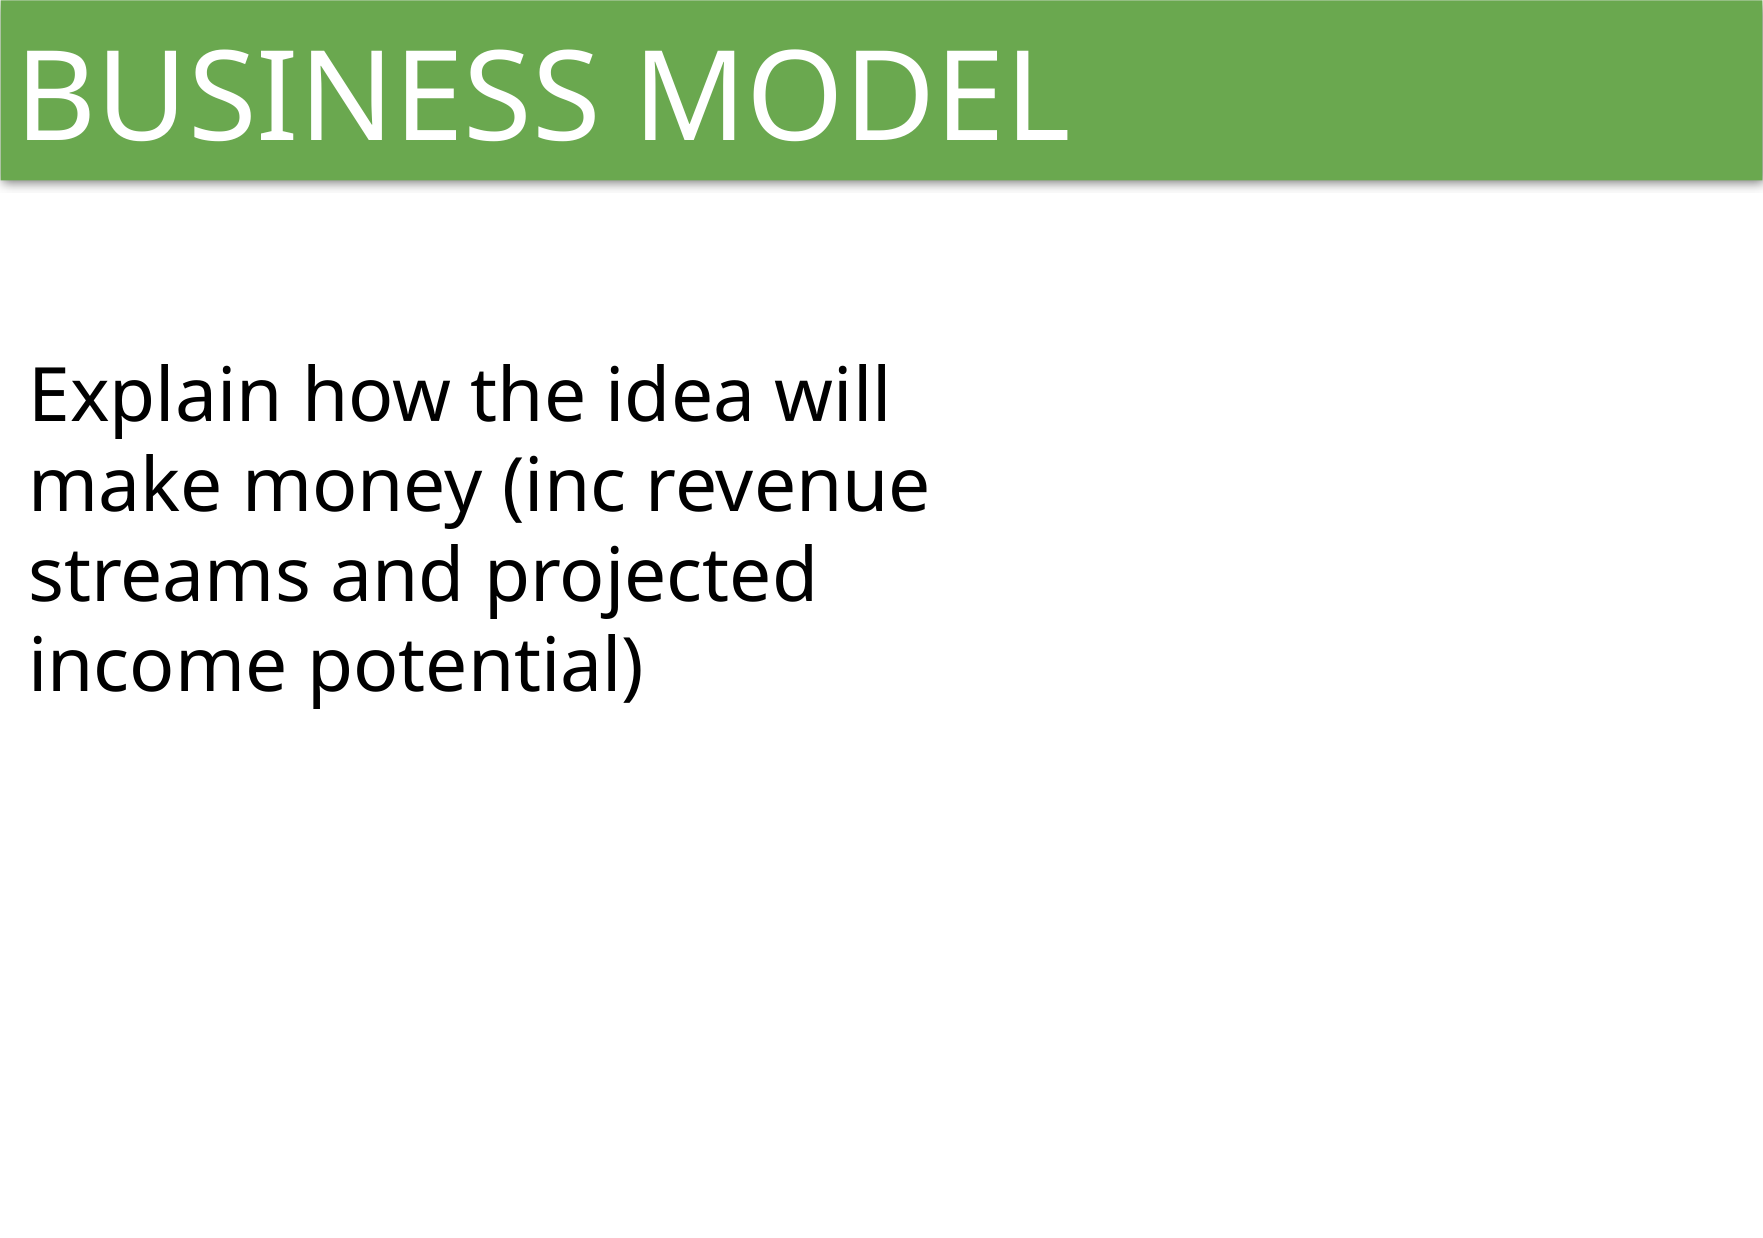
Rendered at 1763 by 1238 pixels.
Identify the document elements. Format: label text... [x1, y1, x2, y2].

text_box Explain how the idea will make money (inc revenue streams and projected income potential) [13, 331, 1100, 902]
text_box BUSINESS MODEL [0, 0, 1763, 181]
